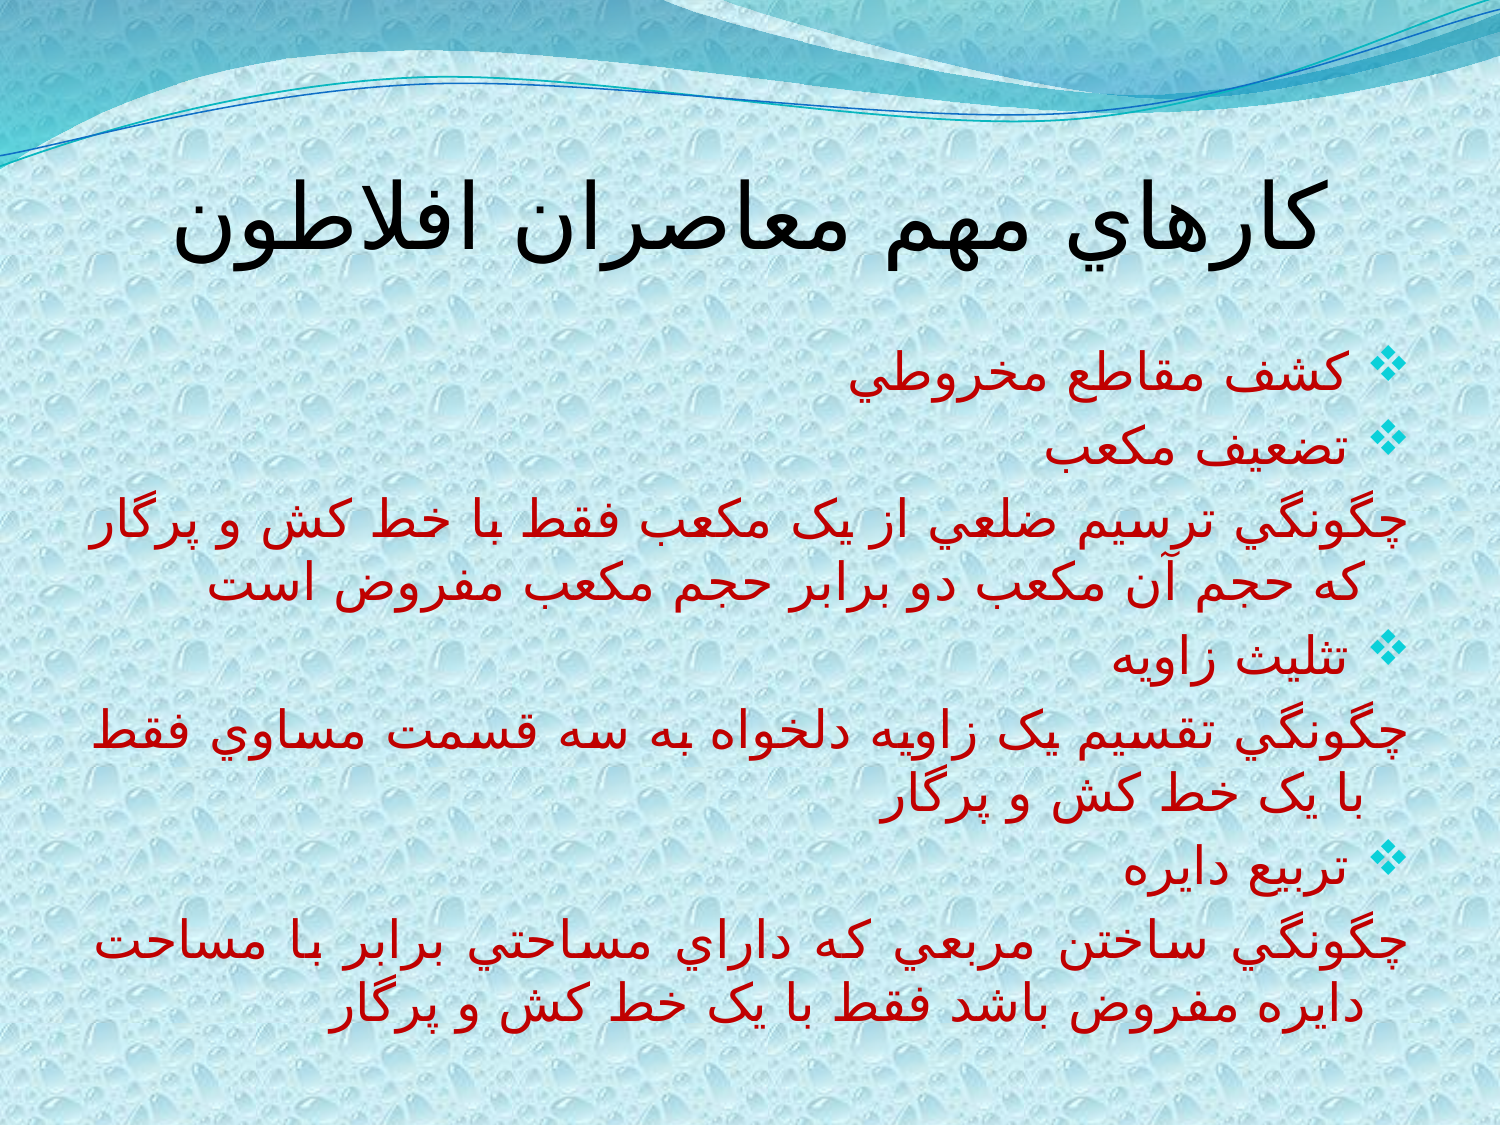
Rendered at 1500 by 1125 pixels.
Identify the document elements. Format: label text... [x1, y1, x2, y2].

title کارهاي مهم معاصران افلاطون [75, 115, 1425, 303]
list کشف مقاطع مخروطي تضعيف مکعب چگونگي ترسيم ضلعي از يک مکعب فقط با خط کش و پرگار که حجم آن مکعب دو برابر حجم مکعب مفروض است تثليث زاويه چگونگي تقسيم يک زاويه دلخواه به سه قسمت مساوي فقط با يک خط کش و پرگار تربيع دايره چگونگي ساختن مربعي که داراي مساحتي برابر با مساحت دايره مفروض باشد فقط با يک خط کش و پرگار [75, 324, 1425, 1045]
